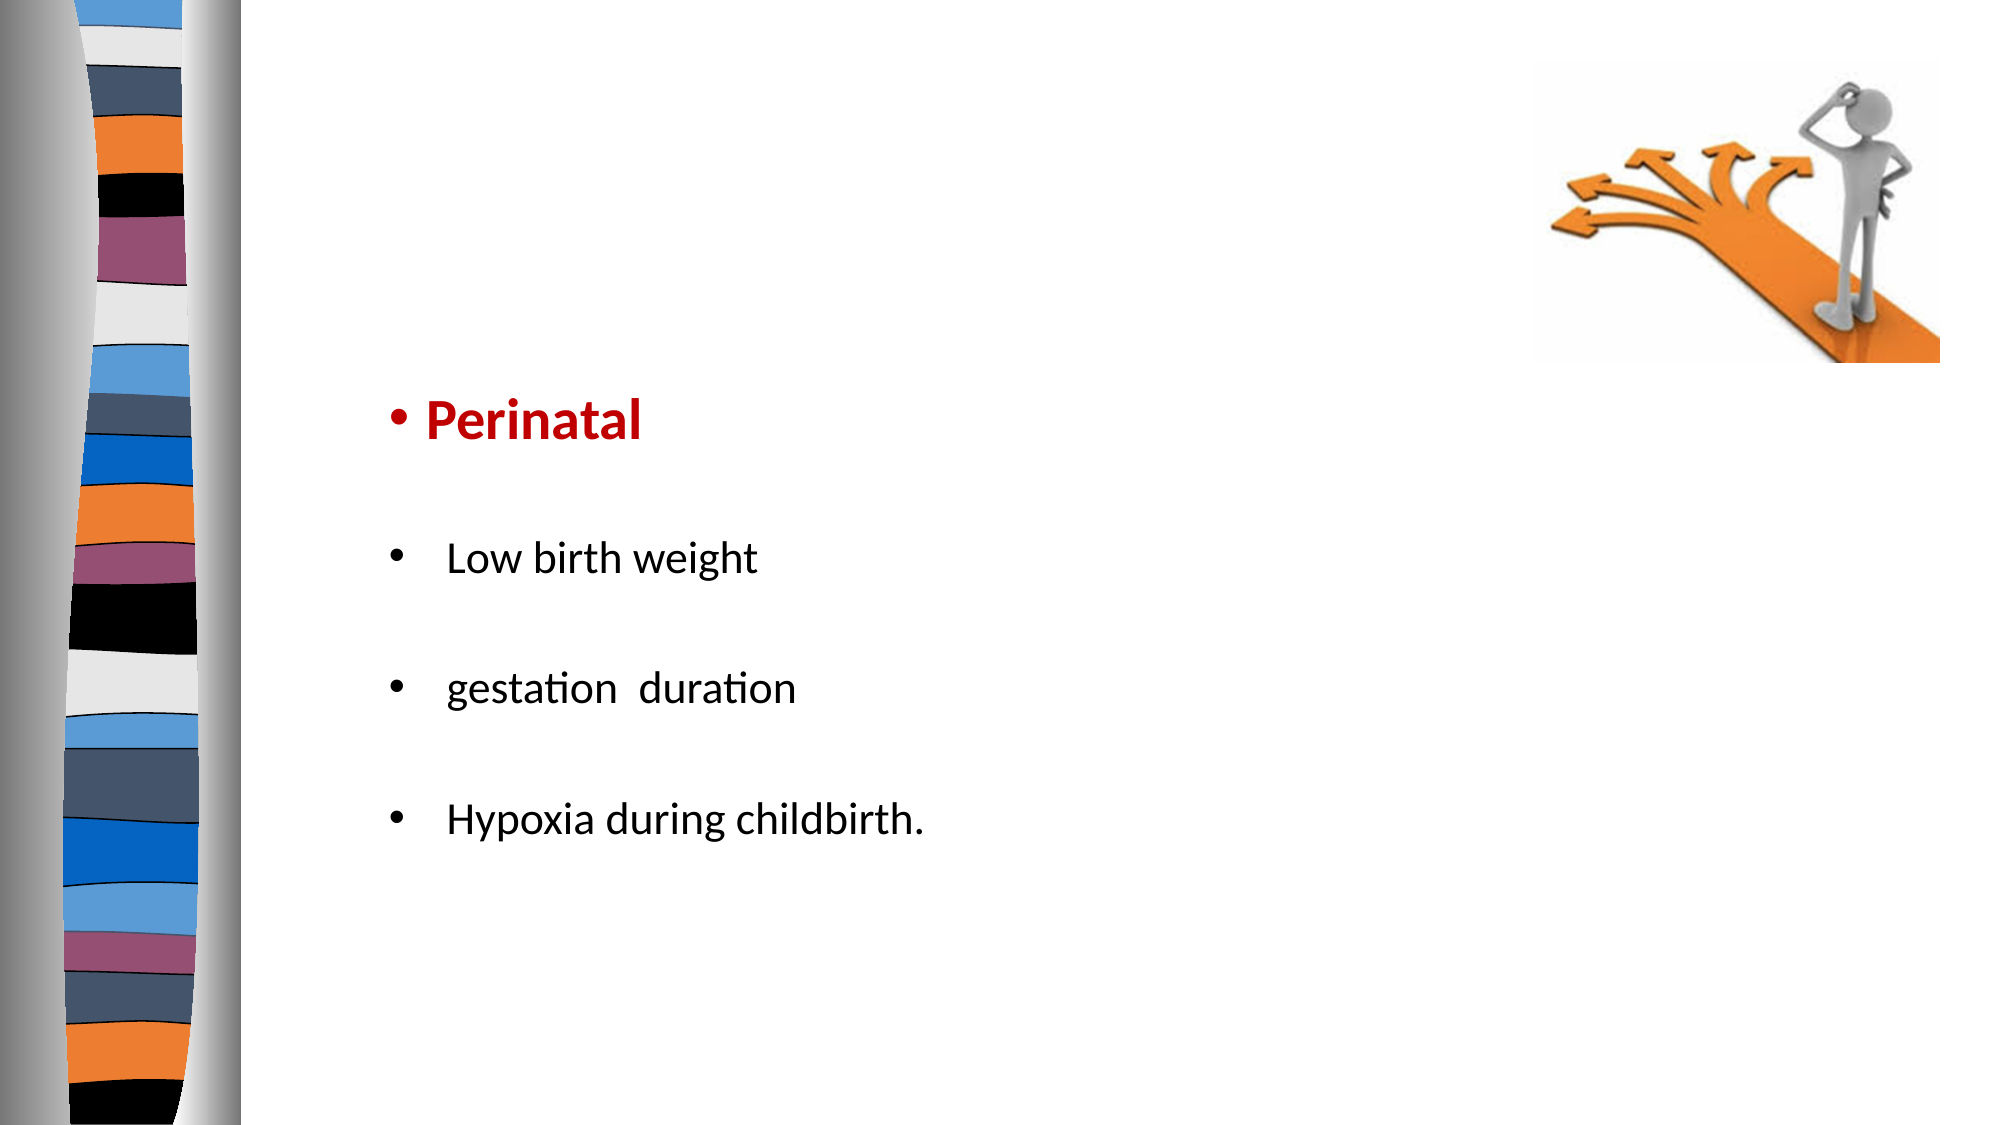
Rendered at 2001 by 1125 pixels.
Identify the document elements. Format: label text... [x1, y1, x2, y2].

list Perinatal Low birth weight gestation duration Hypoxia during childbirth. [373, 290, 2000, 1066]
picture [1534, 59, 1940, 363]
